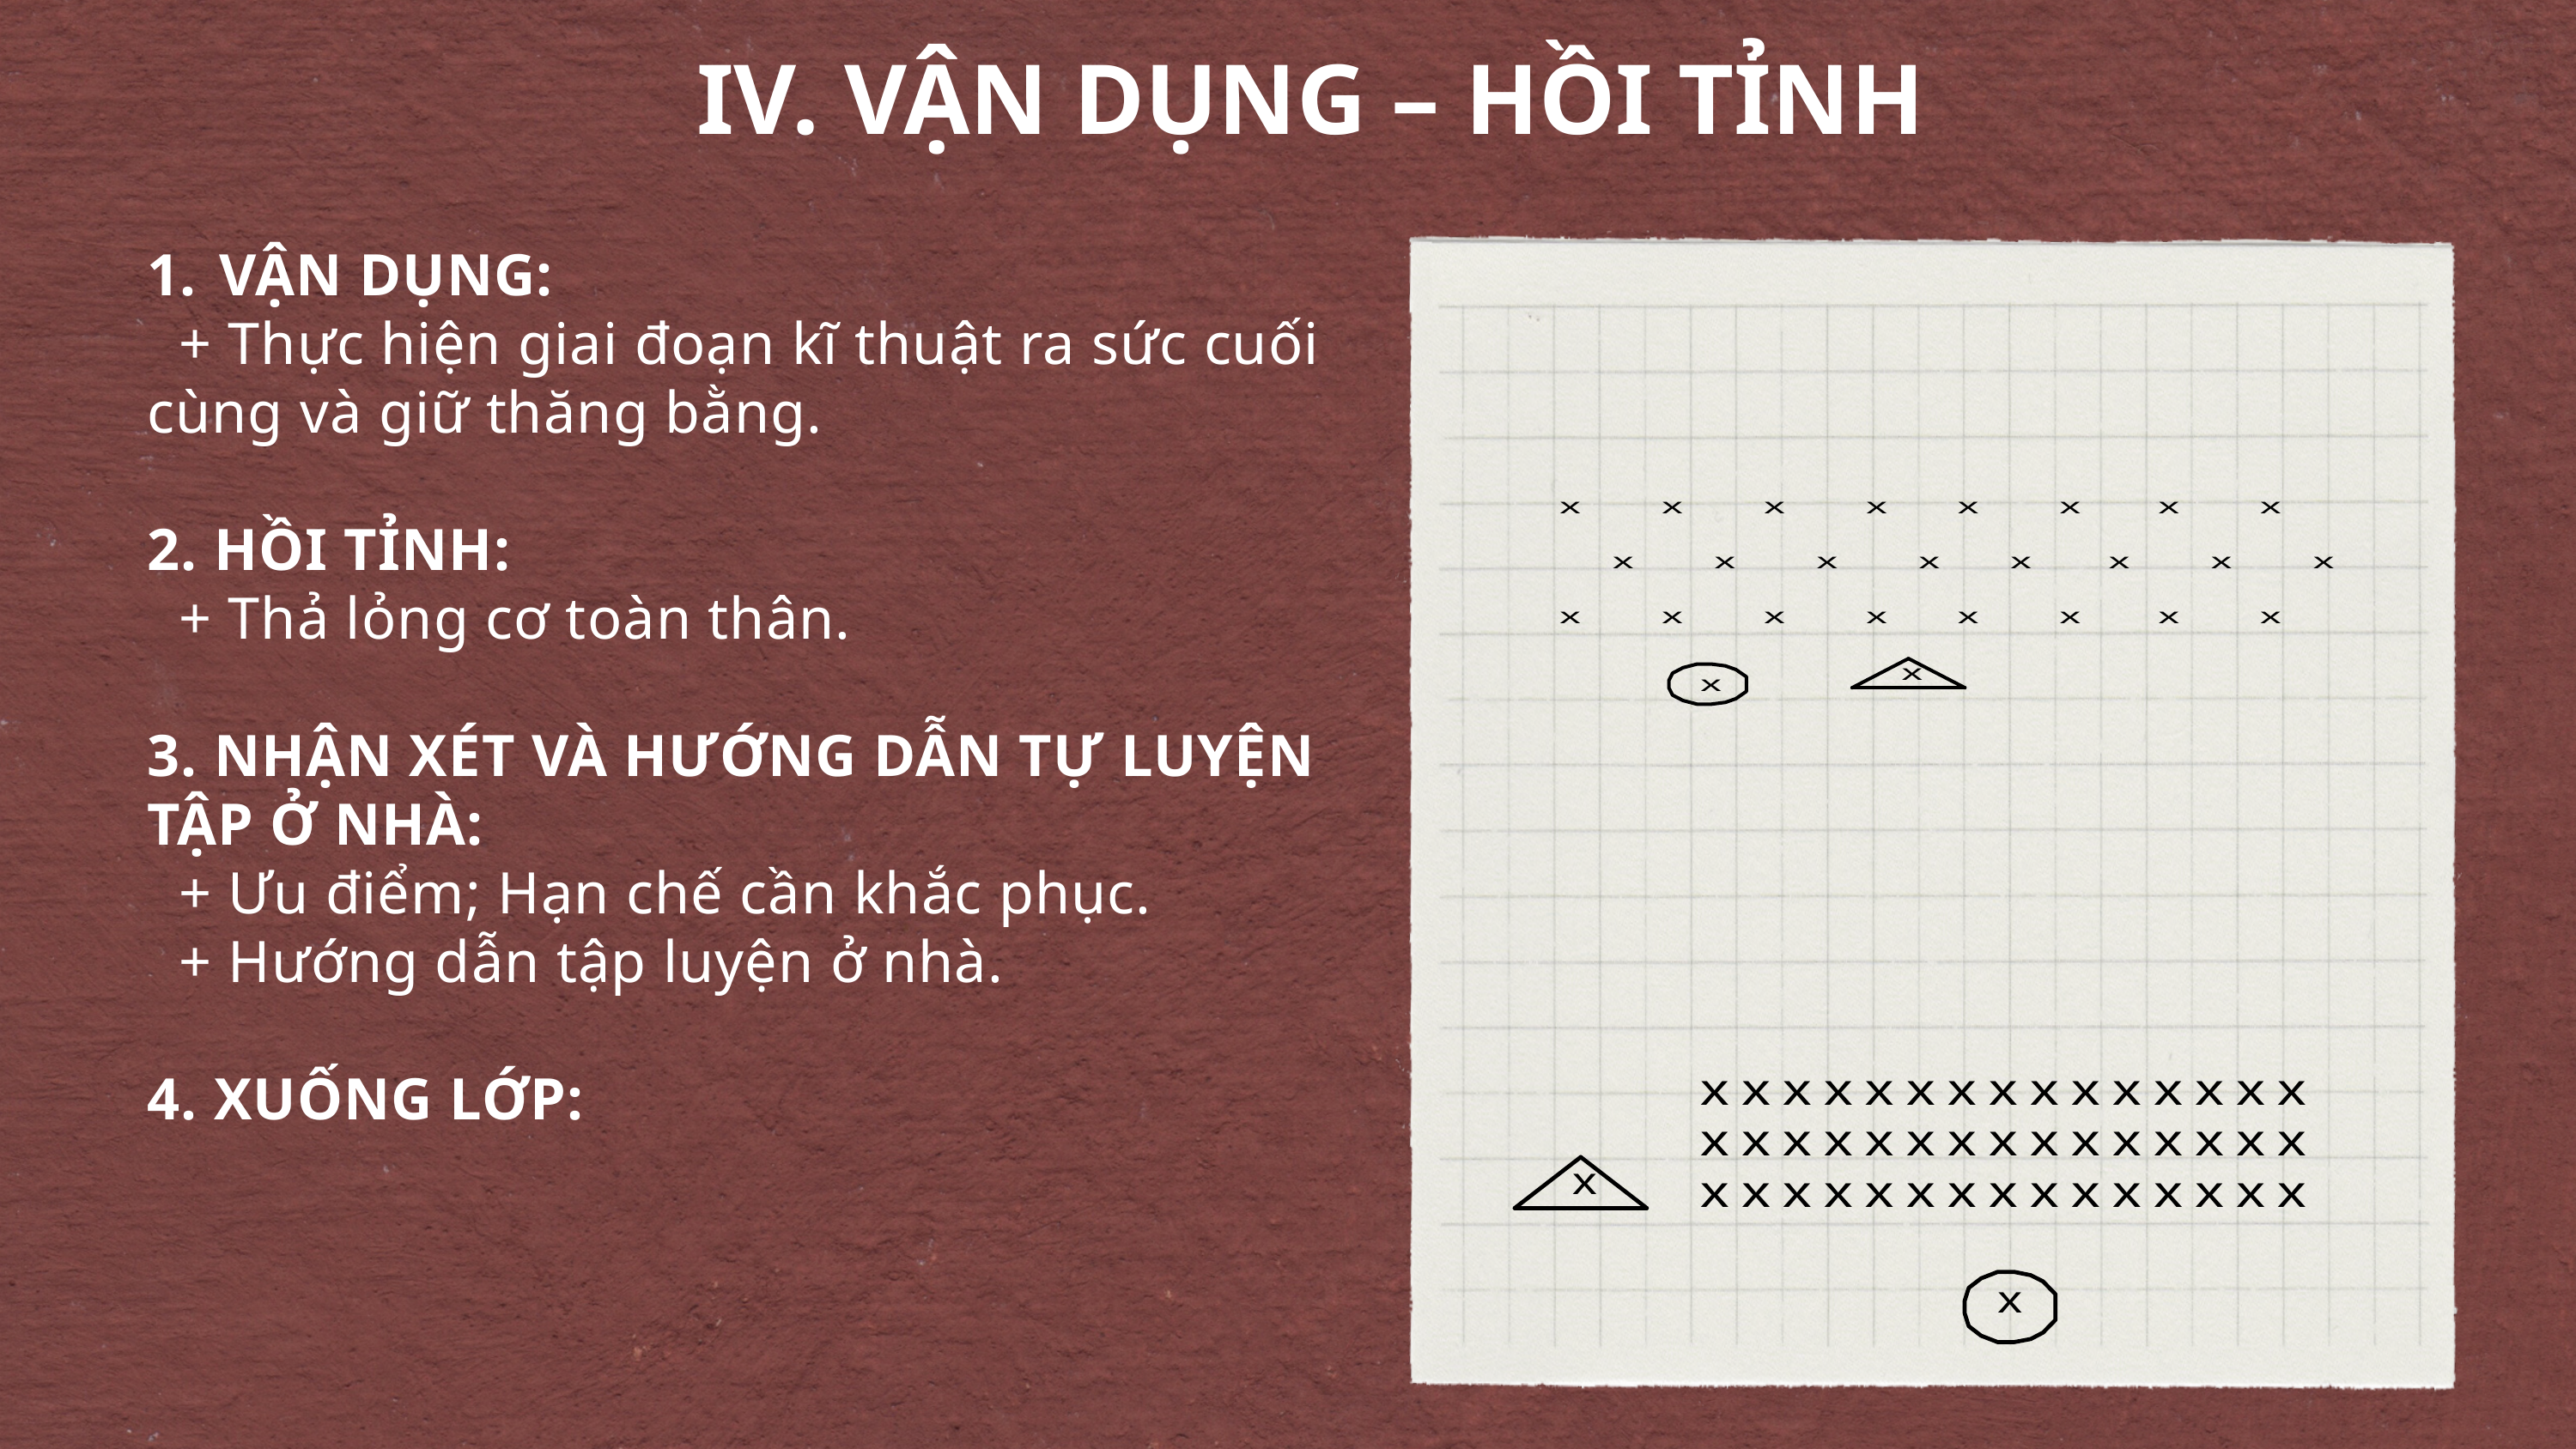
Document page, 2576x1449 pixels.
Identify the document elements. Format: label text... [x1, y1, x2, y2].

text_box IV. VẬN DỤNG – HỒI TỈNH [683, 31, 2037, 208]
text_box VẬN DỤNG: + Thực hiện giai đoạn kĩ thuật ra sức cuối cùng và giữ thăng bằng. 2. HỒI TỈNH: + Thả lỏng cơ toàn thân. 3. NHẬN XÉT VÀ HƯỚNG DẪN TỰ LUYỆN TẬP Ở NHÀ: + Ưu điểm; Hạn chế cần khắc phục. + Hướng dẫn tập luyện ở nhà. 4. XUỐNG LỚP: [147, 239, 1360, 1200]
text_box [0, 0, 2576, 1449]
picture [1510, 471, 2385, 724]
text_box [1394, 216, 2480, 1408]
picture [1464, 1041, 2378, 1378]
